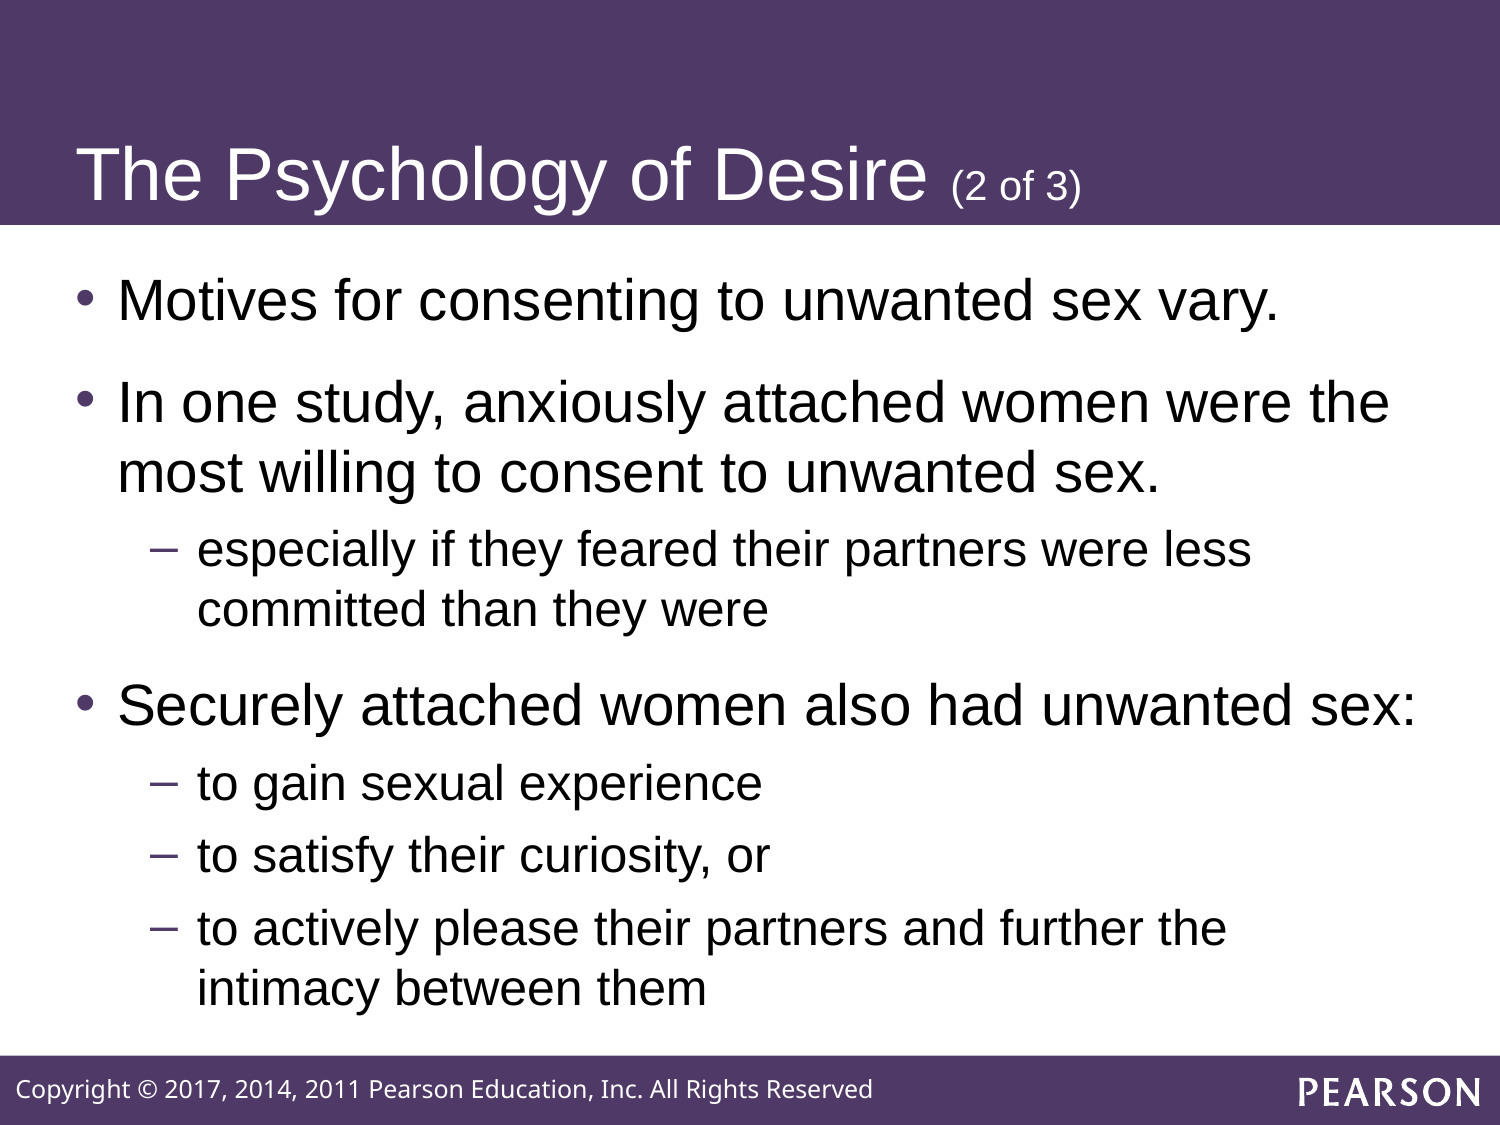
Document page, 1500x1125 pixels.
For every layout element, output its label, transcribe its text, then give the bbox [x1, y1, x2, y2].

list Motives for consenting to unwanted sex vary. In one study, anxiously attached women were the most willing to consent to unwanted sex. especially if they feared their partners were less committed than they were Securely attached women also had unwanted sex: to gain sexual experience to satisfy their curiosity, or to actively please their partners and further the intimacy between them [75, 262, 1425, 1005]
title The Psychology of Desire (2 of 3) [75, 35, 1425, 216]
